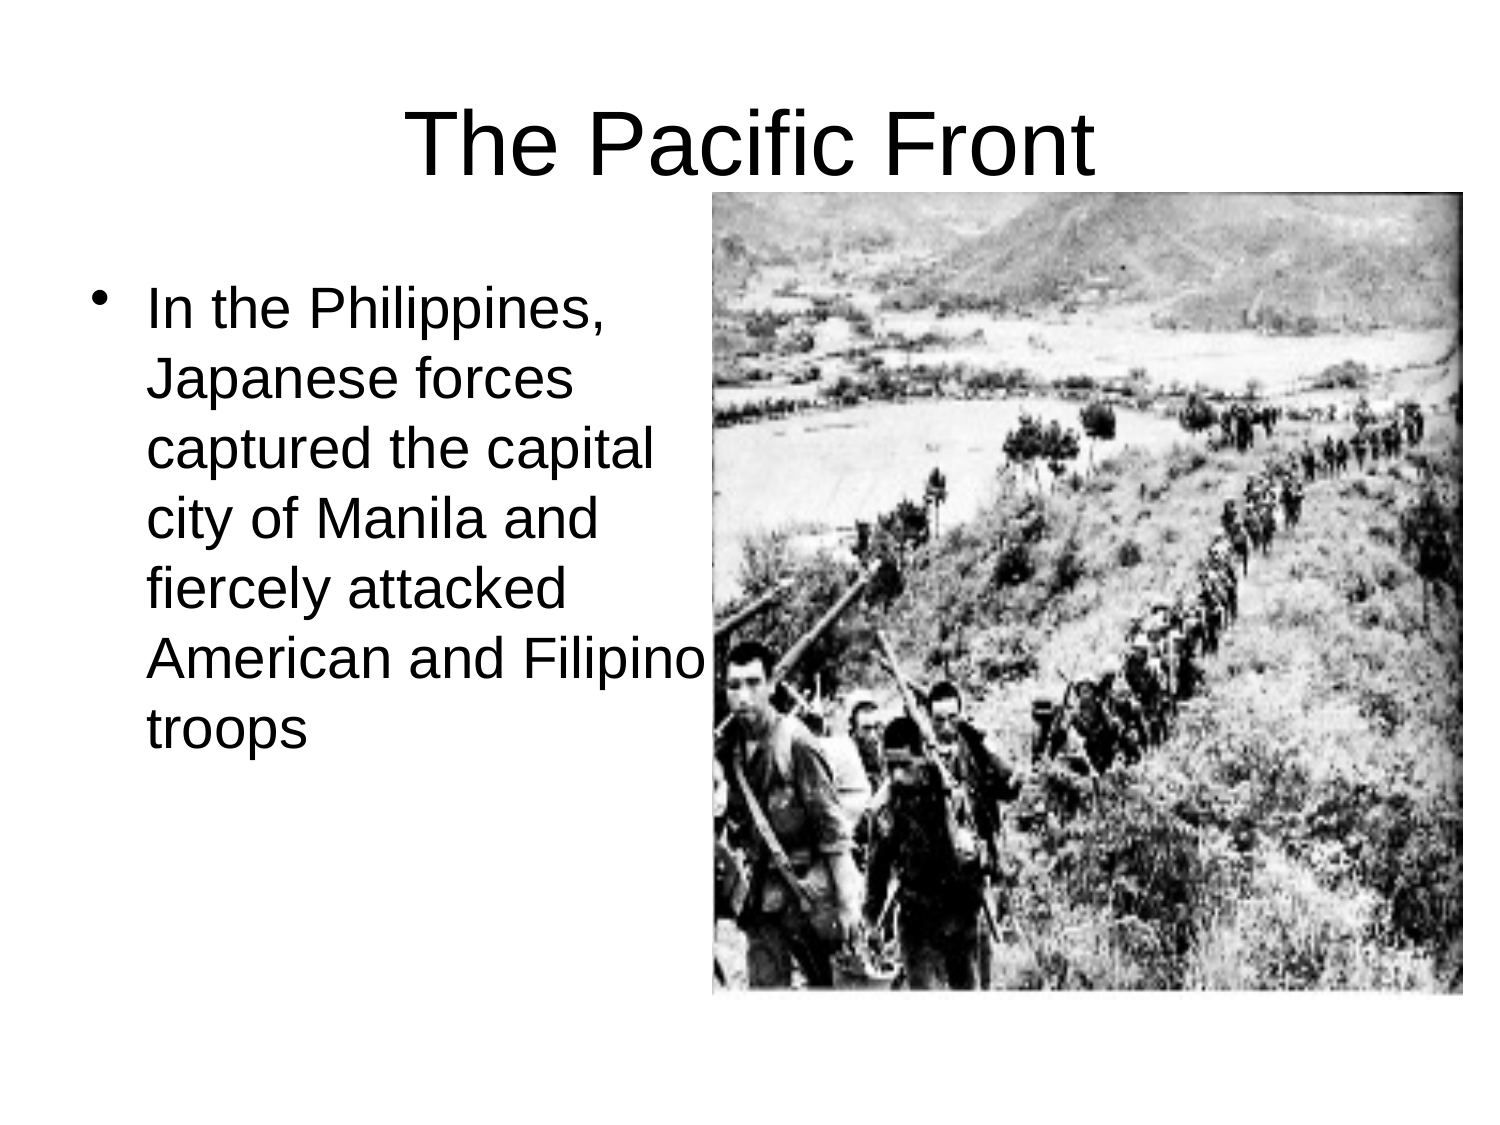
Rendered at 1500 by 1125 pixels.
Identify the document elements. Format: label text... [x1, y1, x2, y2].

title The Pacific Front [75, 45, 1425, 233]
list In the Philippines, Japanese forces captured the capital city of Manila and fiercely attacked American and Filipino troops [75, 262, 708, 1005]
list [712, 192, 1463, 1001]
